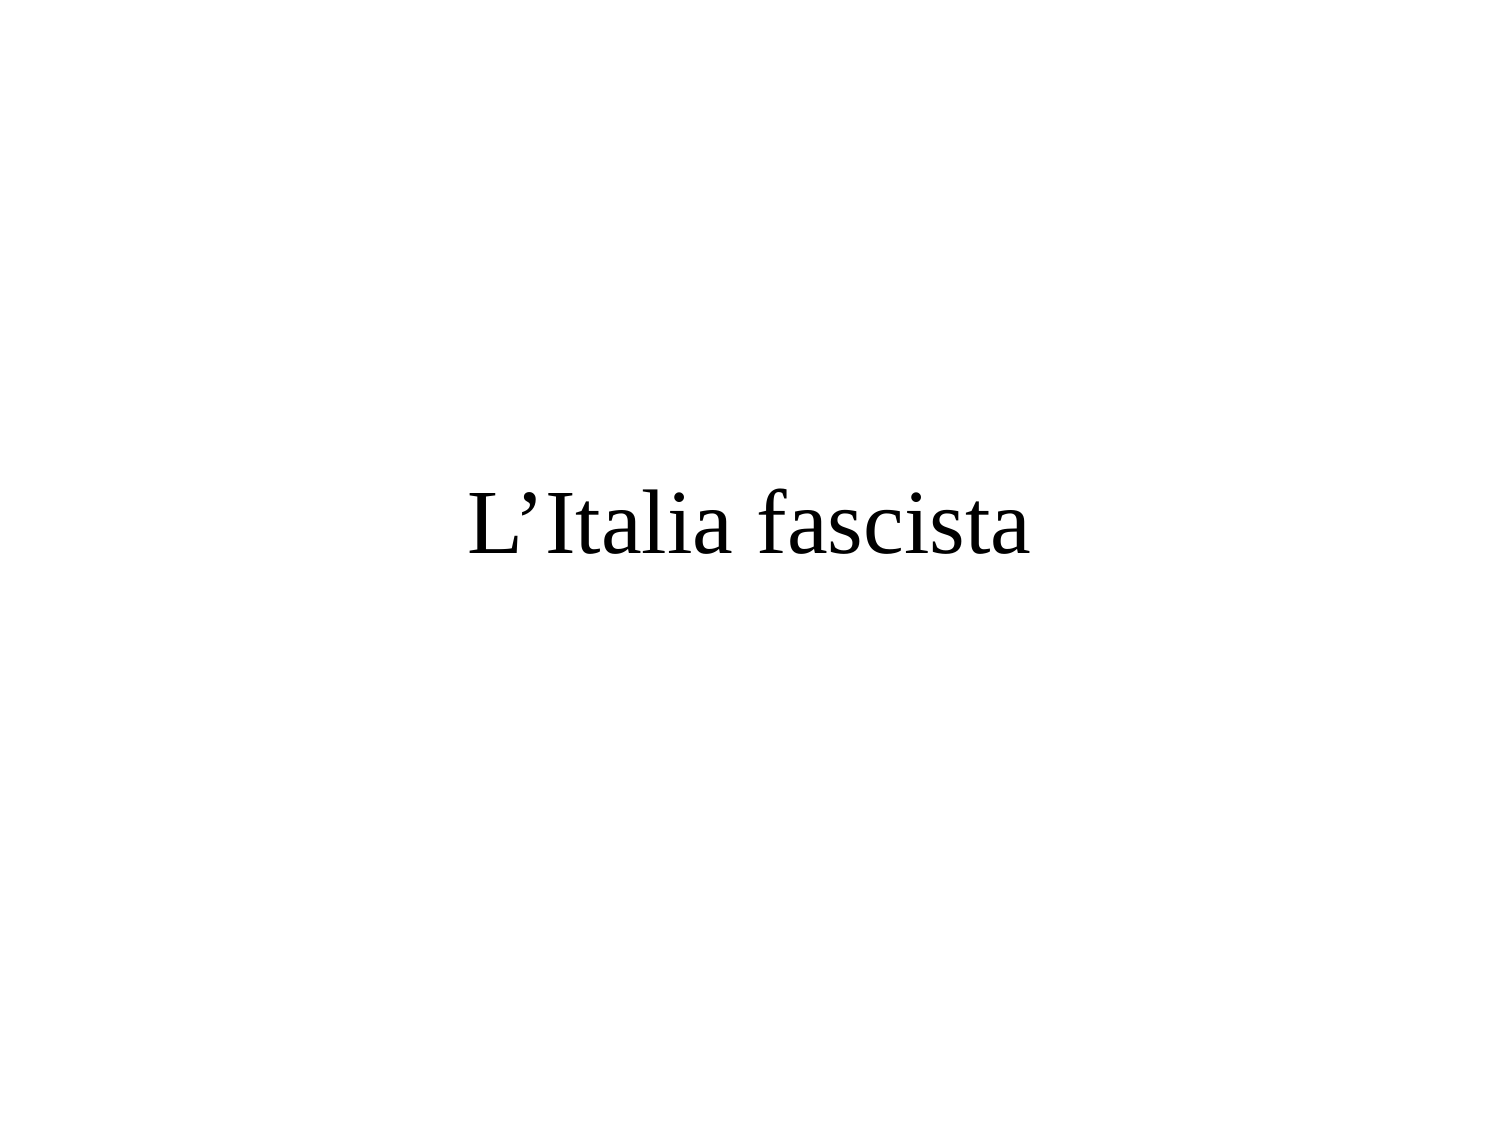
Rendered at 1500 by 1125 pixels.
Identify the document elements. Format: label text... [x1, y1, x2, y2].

list L’Italia fascista [75, 262, 1425, 1005]
